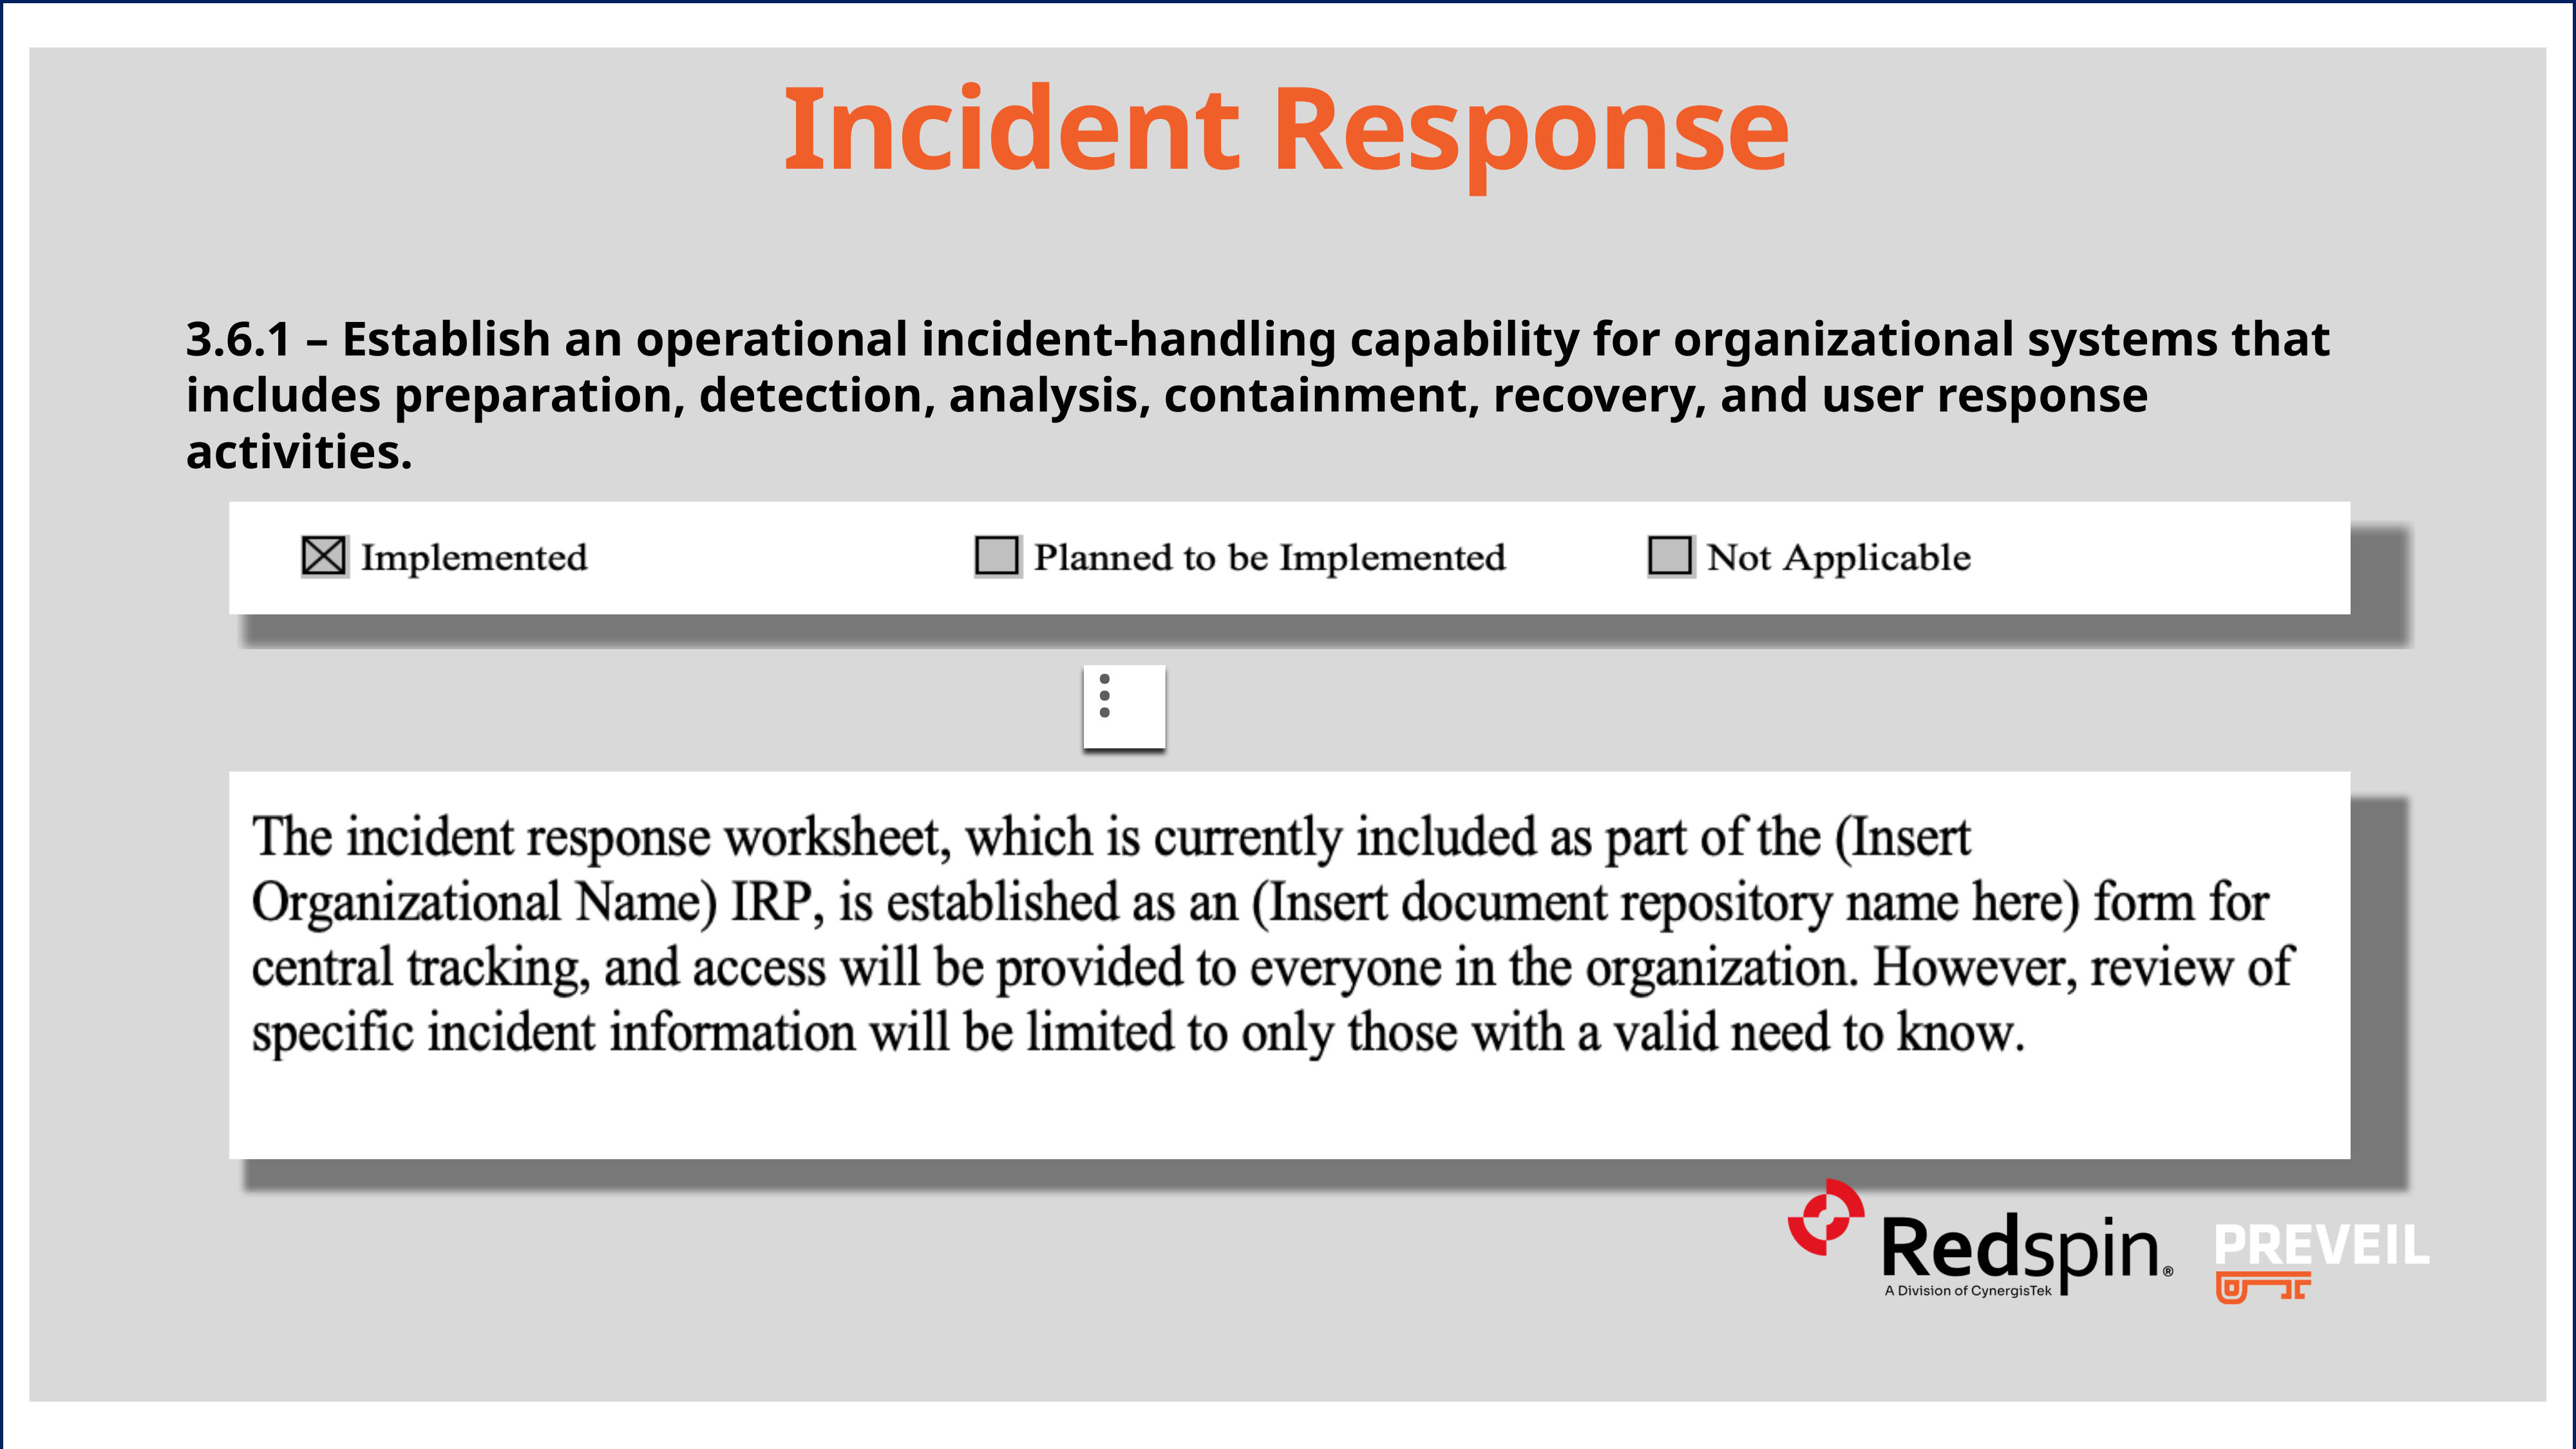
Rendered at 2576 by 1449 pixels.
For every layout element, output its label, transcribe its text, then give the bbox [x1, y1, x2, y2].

picture [229, 502, 2351, 614]
list 3.6.1 – Establish an operational incident-handling capability for organizational systems that includes preparation, detection, analysis, containment, recovery, and user response activities. [180, 303, 2389, 403]
text_box [0, 0, 2576, 1449]
text_box … [1084, 665, 1166, 748]
picture [229, 772, 2576, 1449]
